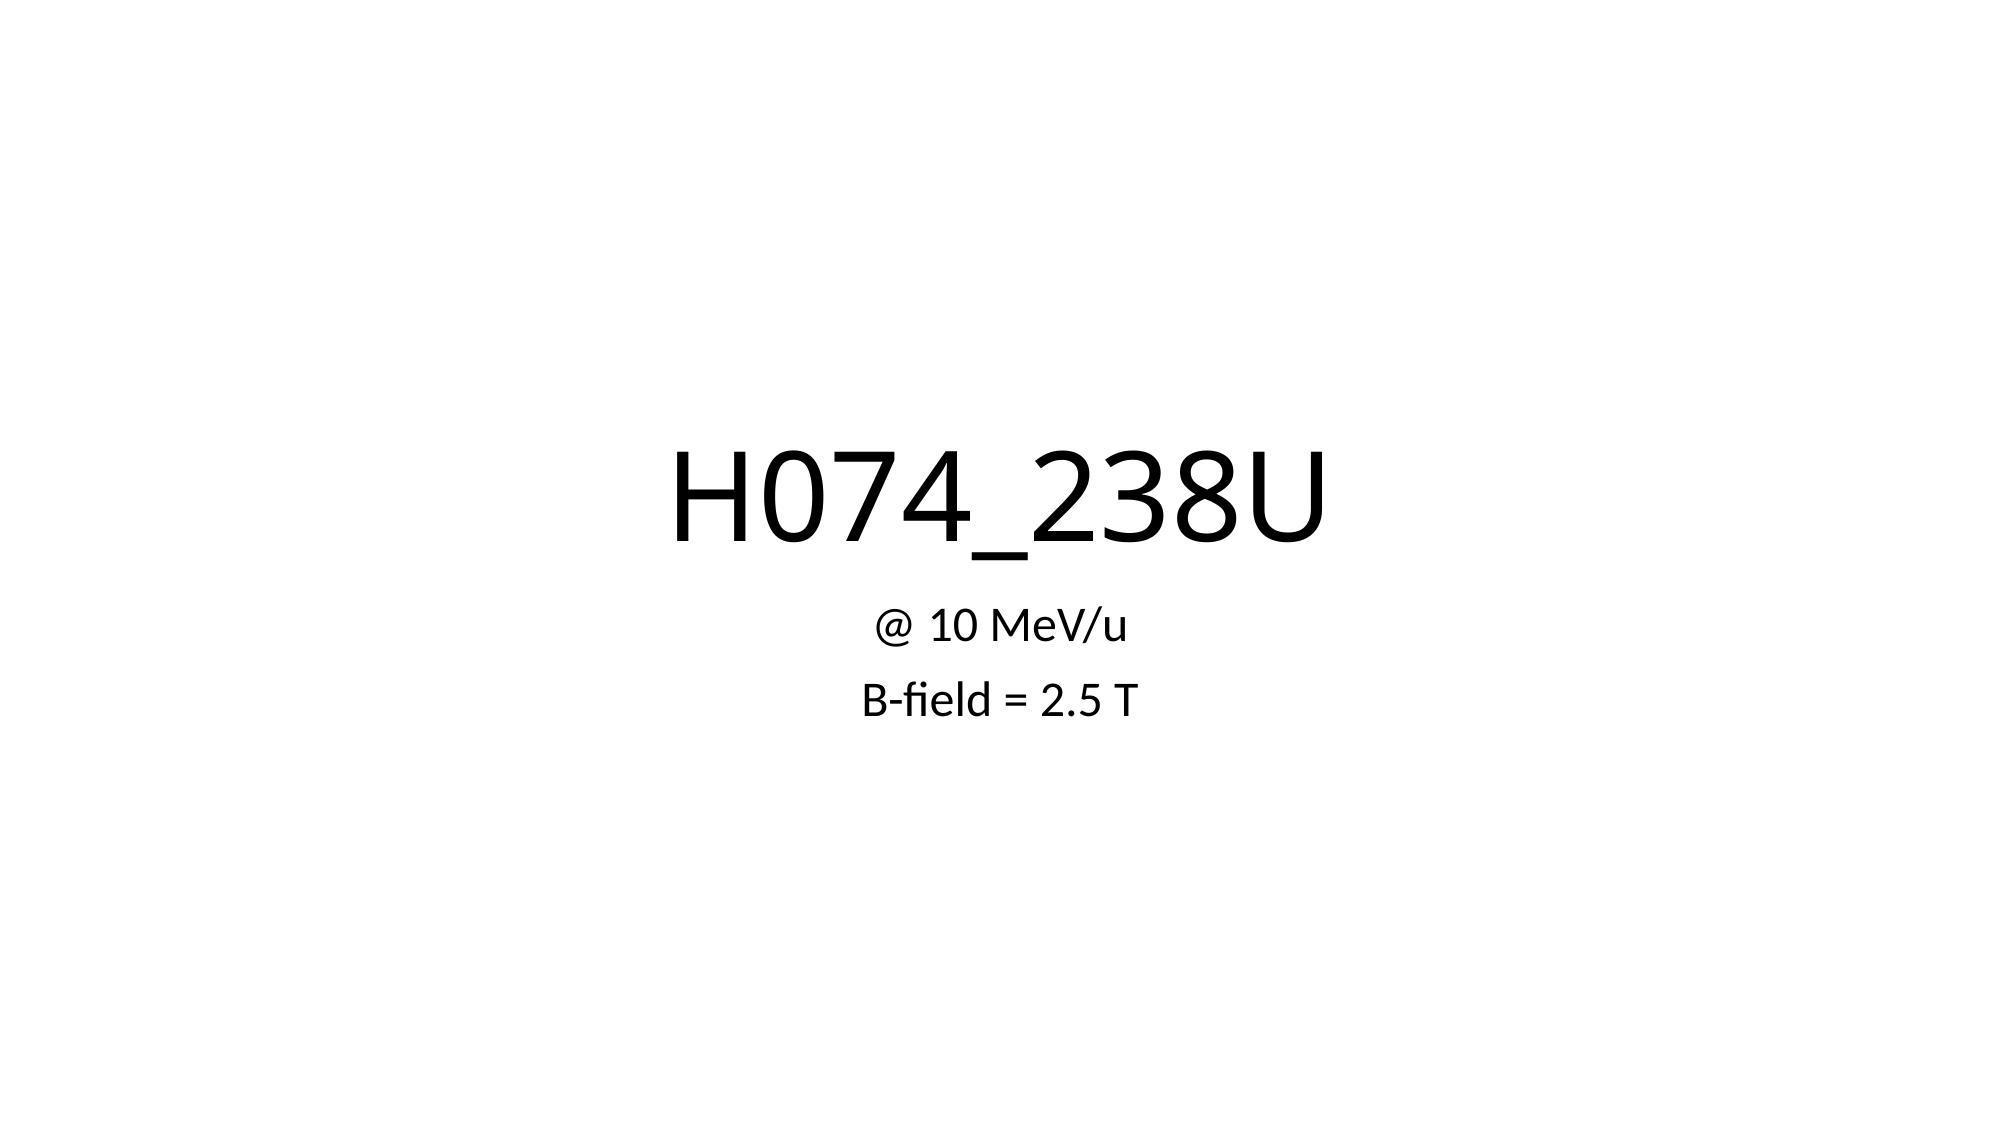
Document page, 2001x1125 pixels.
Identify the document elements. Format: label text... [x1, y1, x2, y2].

subtitle @ 10 MeV/u B-field = 2.5 T [249, 590, 1750, 983]
title H074_238U [249, 184, 1750, 576]
